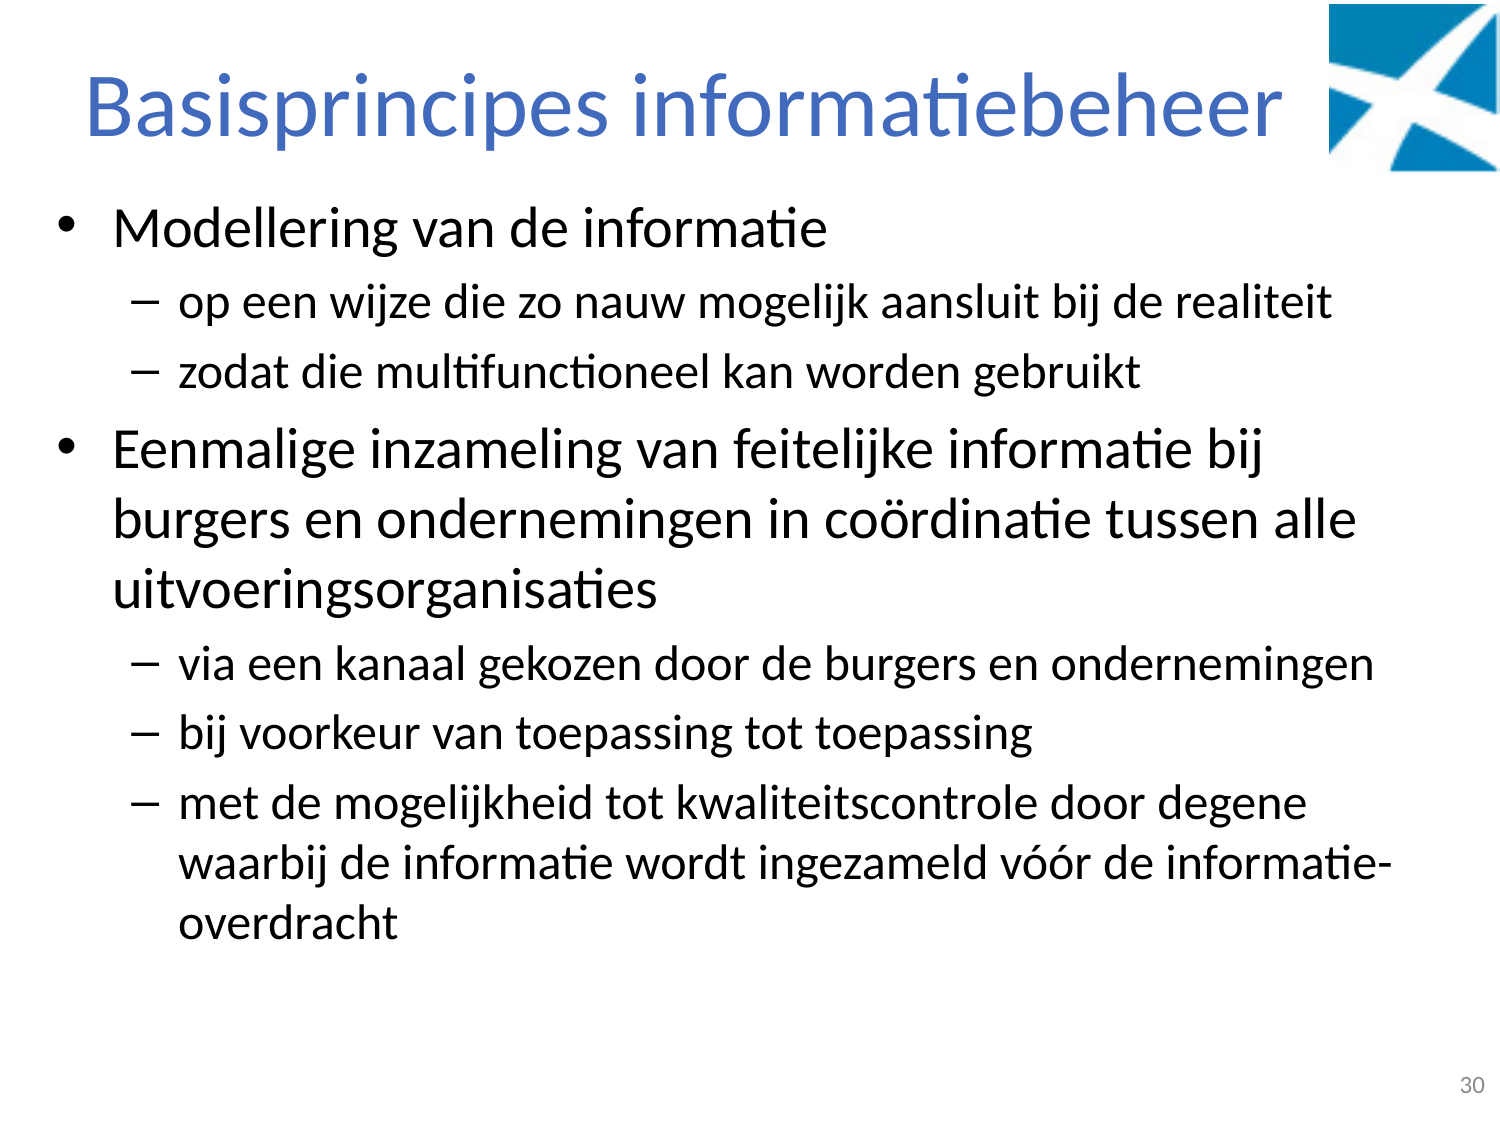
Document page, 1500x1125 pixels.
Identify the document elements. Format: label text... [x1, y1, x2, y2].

list Modellering van de informatie op een wijze die zo nauw mogelijk aansluit bij de realiteit zodat die multifunctioneel kan worden gebruikt Eenmalige inzameling van feitelijke informatie bij burgers en ondernemingen in coördinatie tussen alle uitvoeringsorganisaties via een kanaal gekozen door de burgers en ondernemingen bij voorkeur van toepassing tot toepassing met de mogelijkheid tot kwaliteitscontrole door degene waarbij de informatie wordt ingezameld vóór de informatie-overdracht [41, 181, 1459, 1072]
title Basisprincipes informatiebeheer [41, 20, 1330, 178]
slide_number 30 [1376, 1062, 1500, 1106]
picture [1330, 4, 1500, 175]
